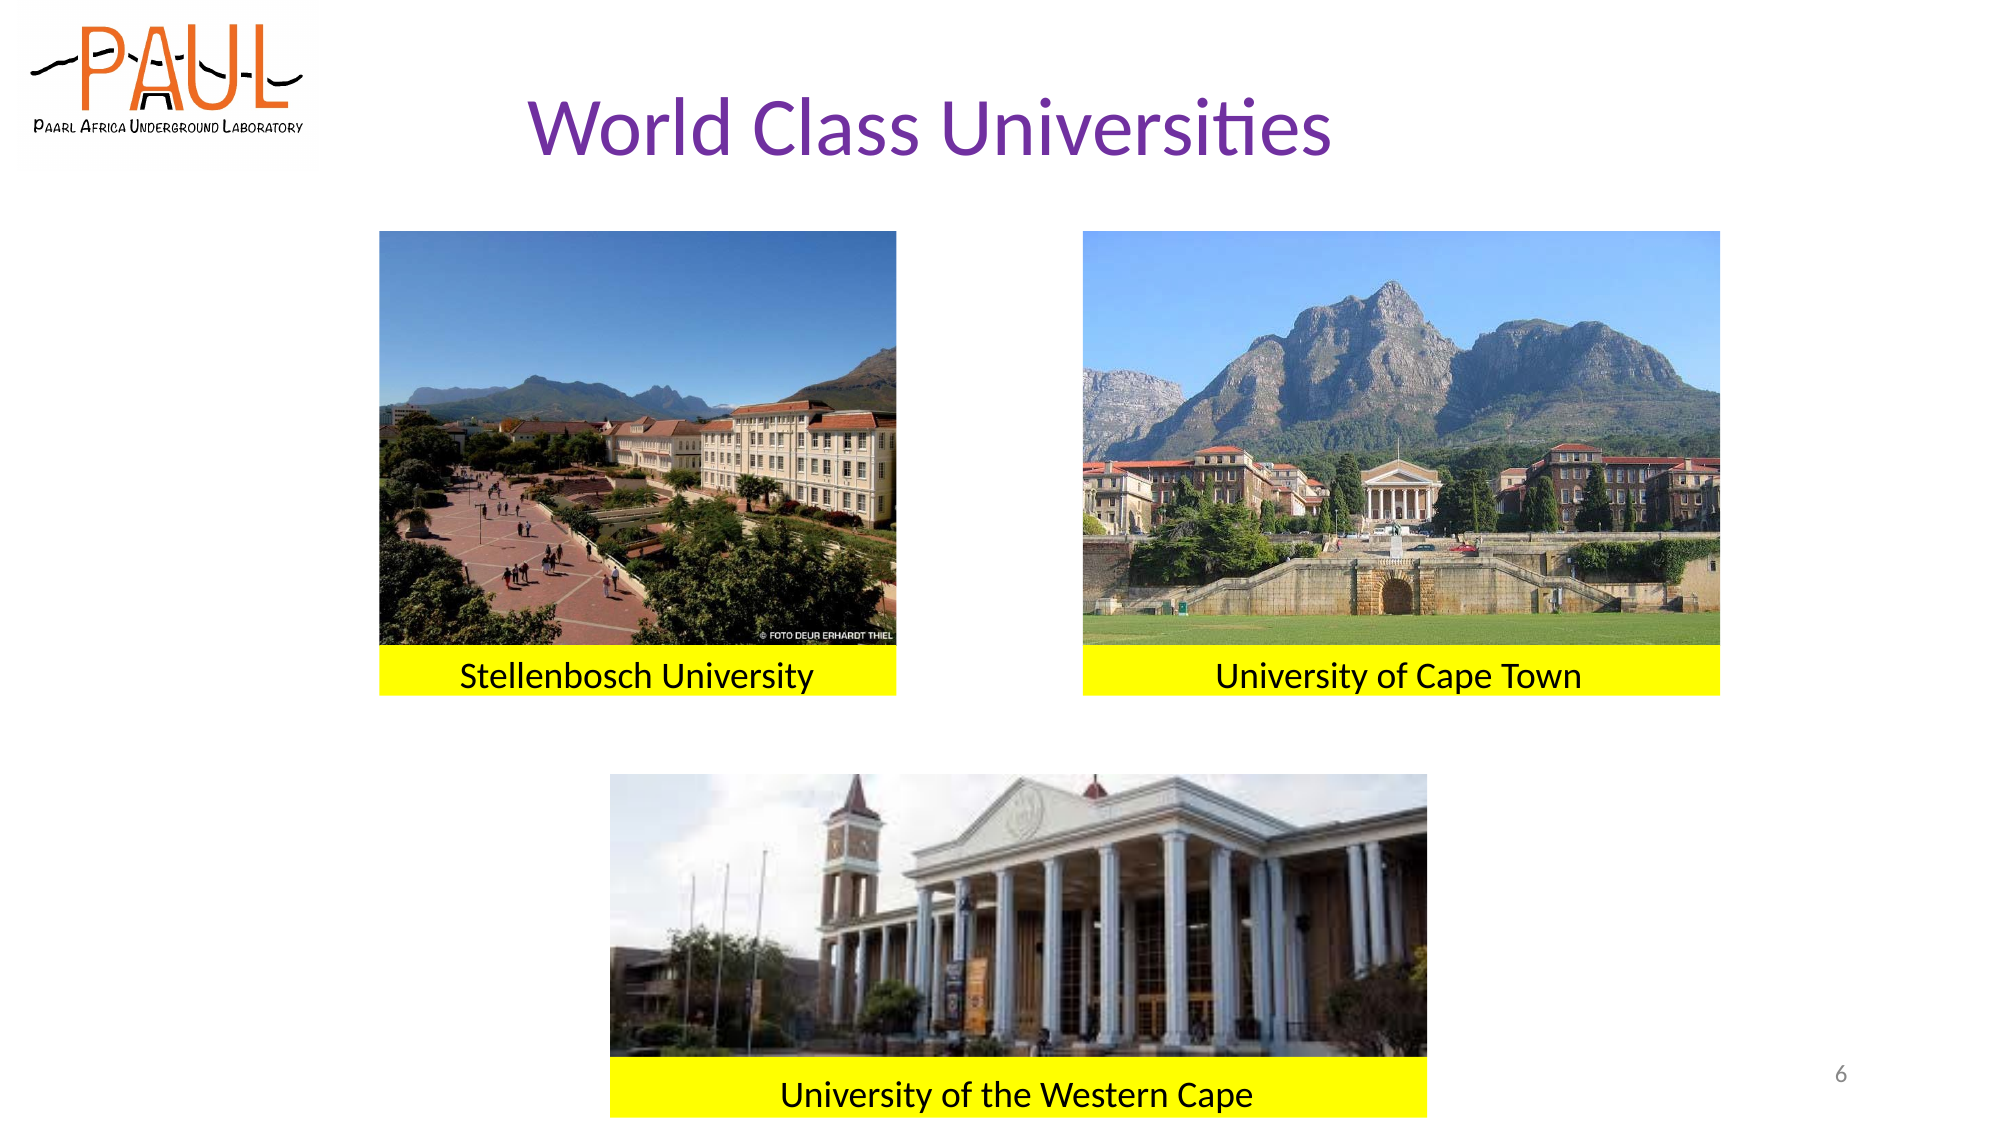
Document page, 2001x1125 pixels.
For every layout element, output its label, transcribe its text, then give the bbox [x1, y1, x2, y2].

text_box [610, 1056, 1428, 1118]
text_box [1082, 231, 1721, 645]
text_box [379, 231, 897, 645]
text_box University of Cape Town [1082, 645, 1721, 696]
text_box World Class Universities [512, 65, 1593, 180]
text_box [610, 774, 1428, 1056]
text_box University of the Western Cape [777, 1069, 1260, 1115]
slide_number 6 [1412, 1042, 1863, 1103]
picture [17, 0, 319, 171]
text_box Stellenbosch University [379, 645, 897, 696]
